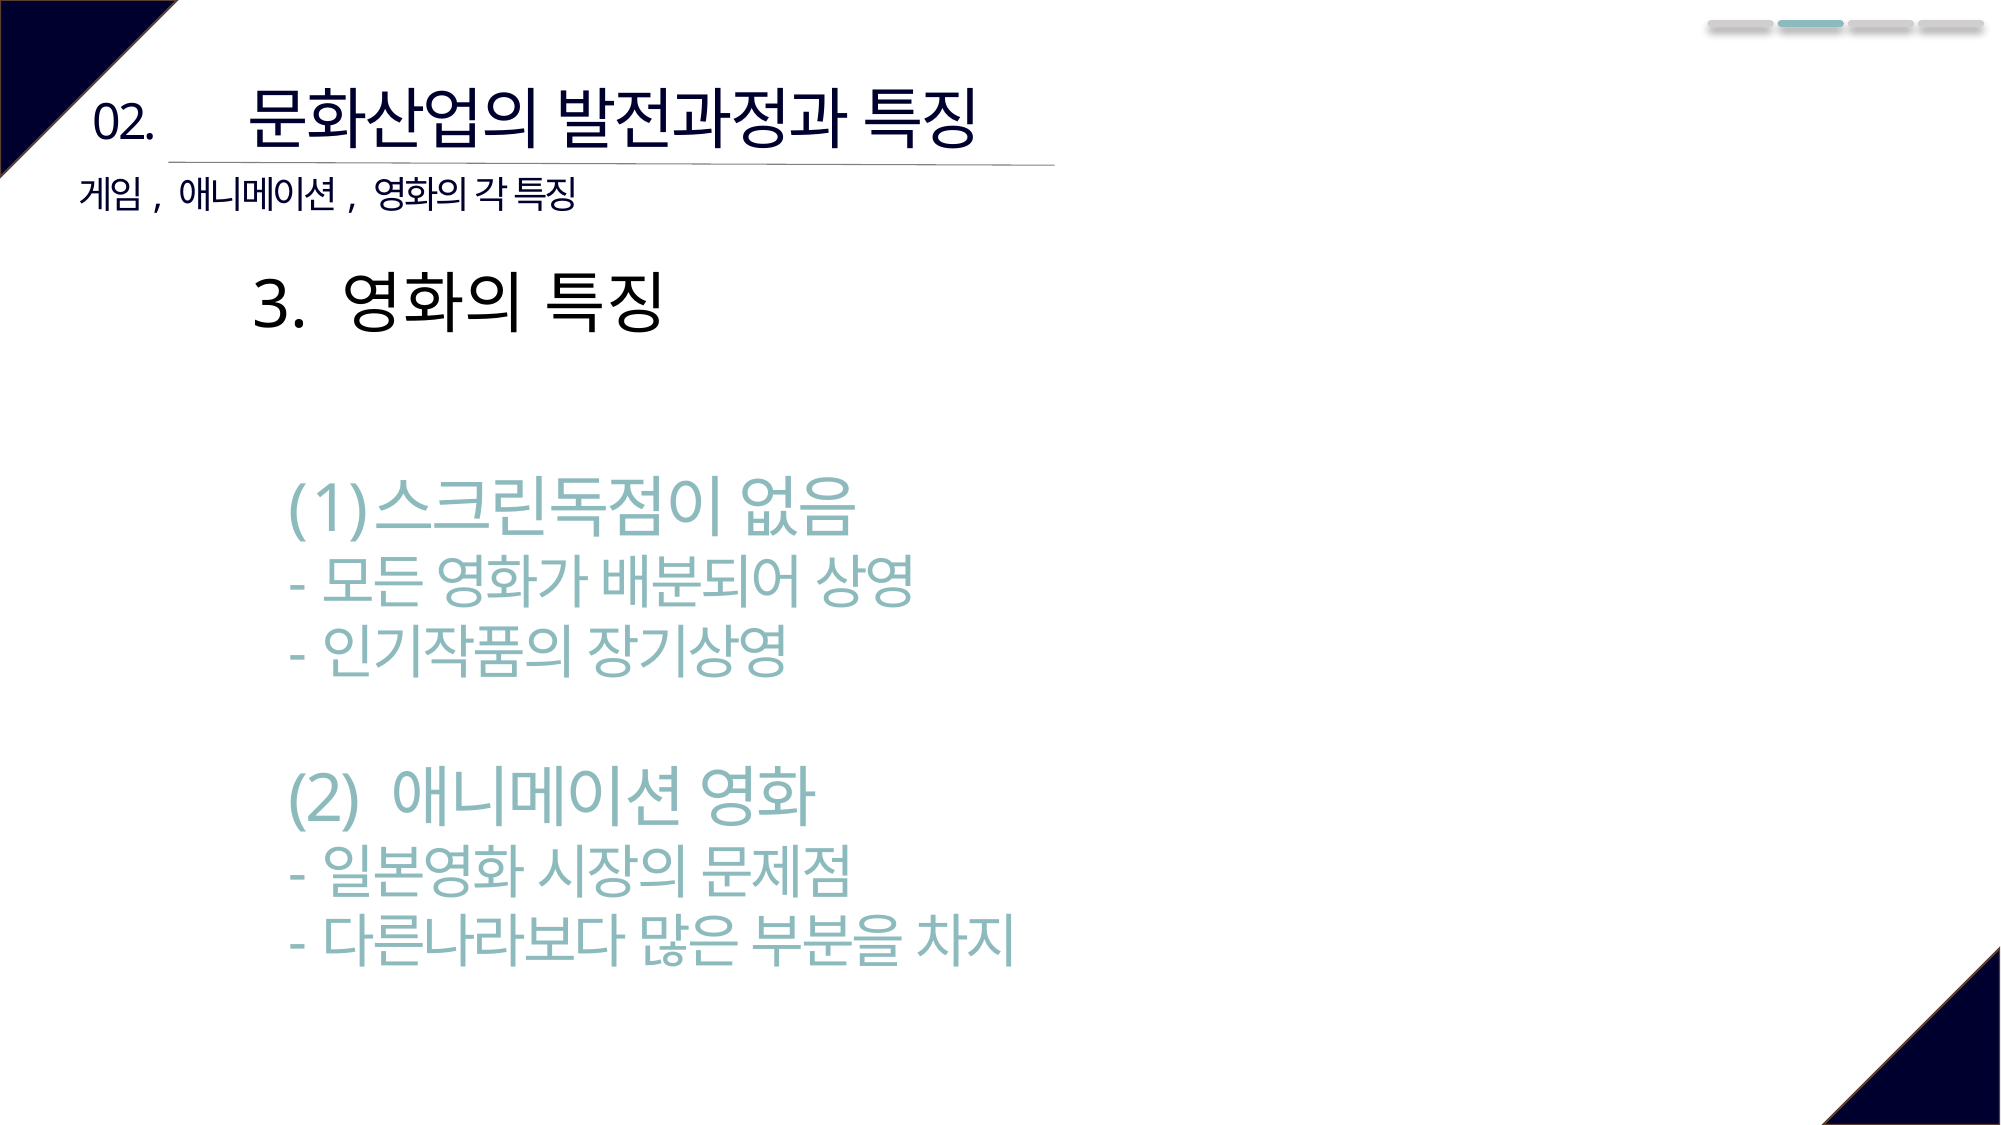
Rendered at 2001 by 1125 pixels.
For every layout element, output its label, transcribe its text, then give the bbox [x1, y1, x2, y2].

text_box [168, 162, 1055, 166]
text_box 문화산업의 발전과정과 특징 [232, 69, 998, 162]
text_box 스크린독점이 없음 -모든 영화가 배분되어 상영 -인기작품의 장기상영 (2) 애니메이션 영화 -일본영화 시장의 문제점 -다른나라보다 많은 부분을 차지 [274, 457, 1841, 982]
text_box 게임, 애니메이션, 영화의 각 특징 [63, 163, 594, 223]
text_box 02. [78, 81, 172, 157]
text_box 3. 영화의 특징 [237, 253, 903, 349]
